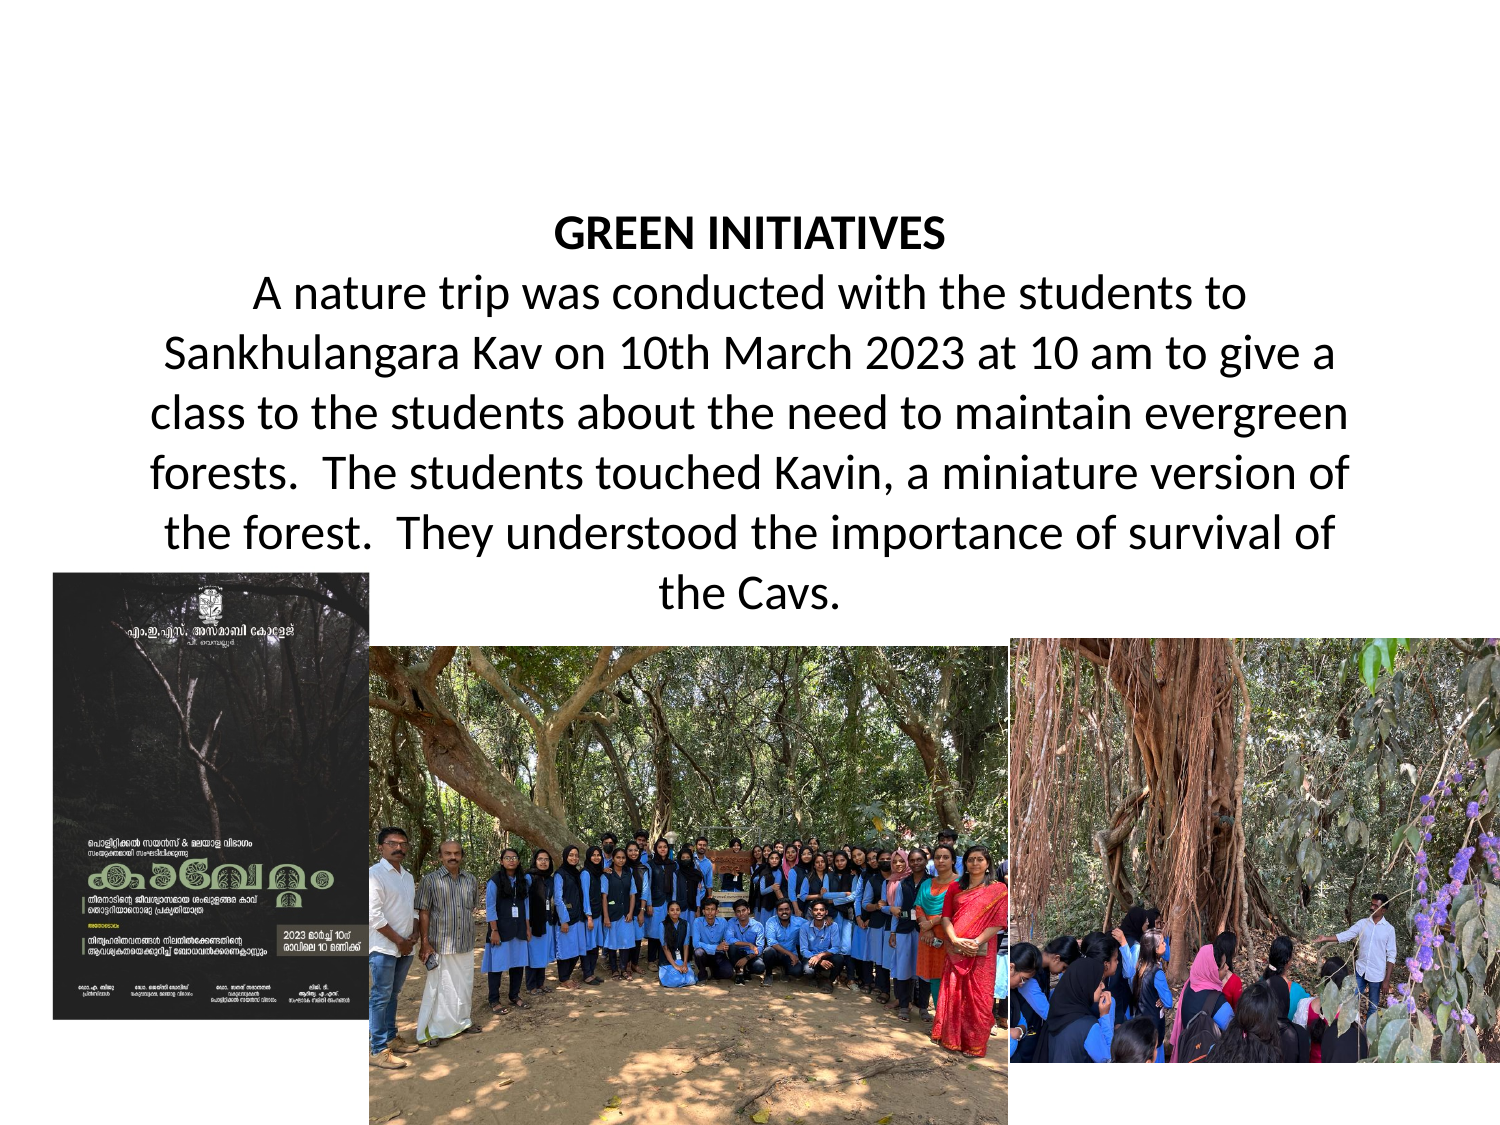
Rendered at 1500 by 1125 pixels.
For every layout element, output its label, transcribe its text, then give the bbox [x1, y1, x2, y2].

picture [1010, 638, 1500, 1064]
picture [41, 566, 1008, 1125]
title GREEN INITIATIVES A nature trip was conducted with the students to Sankhulangara Kav on 10th March 2023 at 10 am to give a class to the students about the need to maintain evergreen forests. The students touched Kavin, a miniature version of the forest. They understood the importance of survival of the Cavs. [112, 349, 1388, 591]
